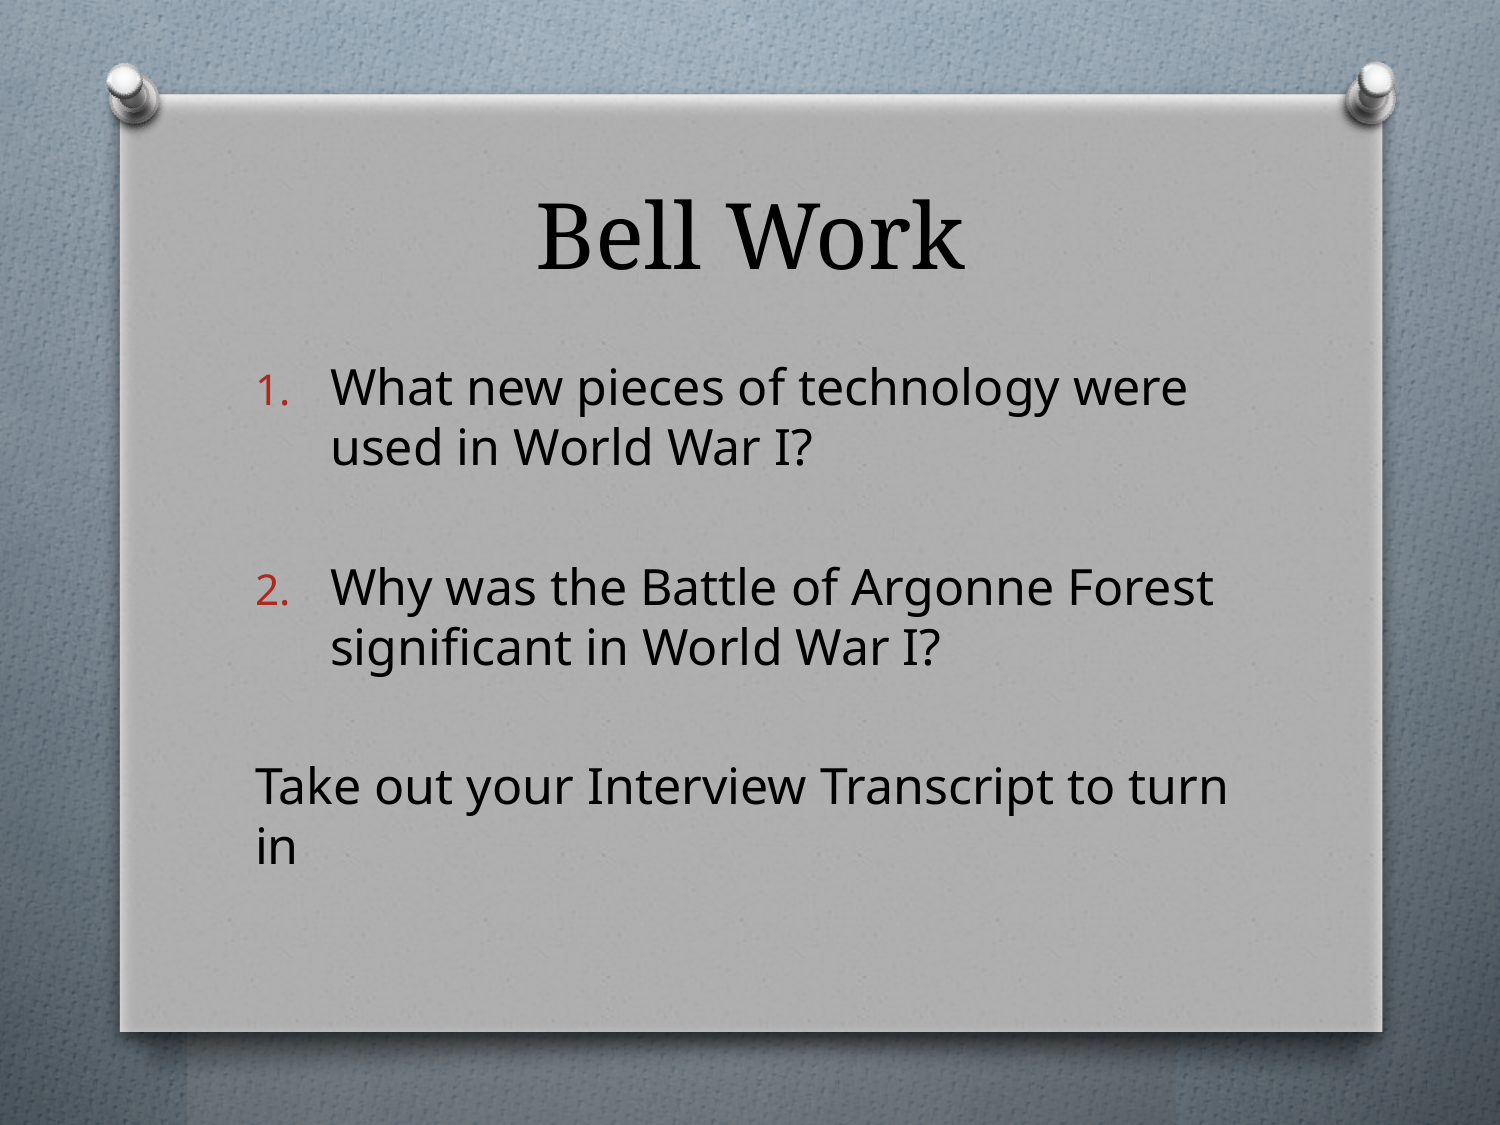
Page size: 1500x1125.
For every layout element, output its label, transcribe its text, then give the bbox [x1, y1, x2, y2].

title Bell Work [179, 134, 1323, 332]
picture [1317, 35, 1439, 156]
list What new pieces of technology were used in World War I? Why was the Battle of Argonne Forest significant in World War I? Take out your Interview Transcript to turn in [240, 347, 1257, 939]
picture [75, 29, 198, 153]
